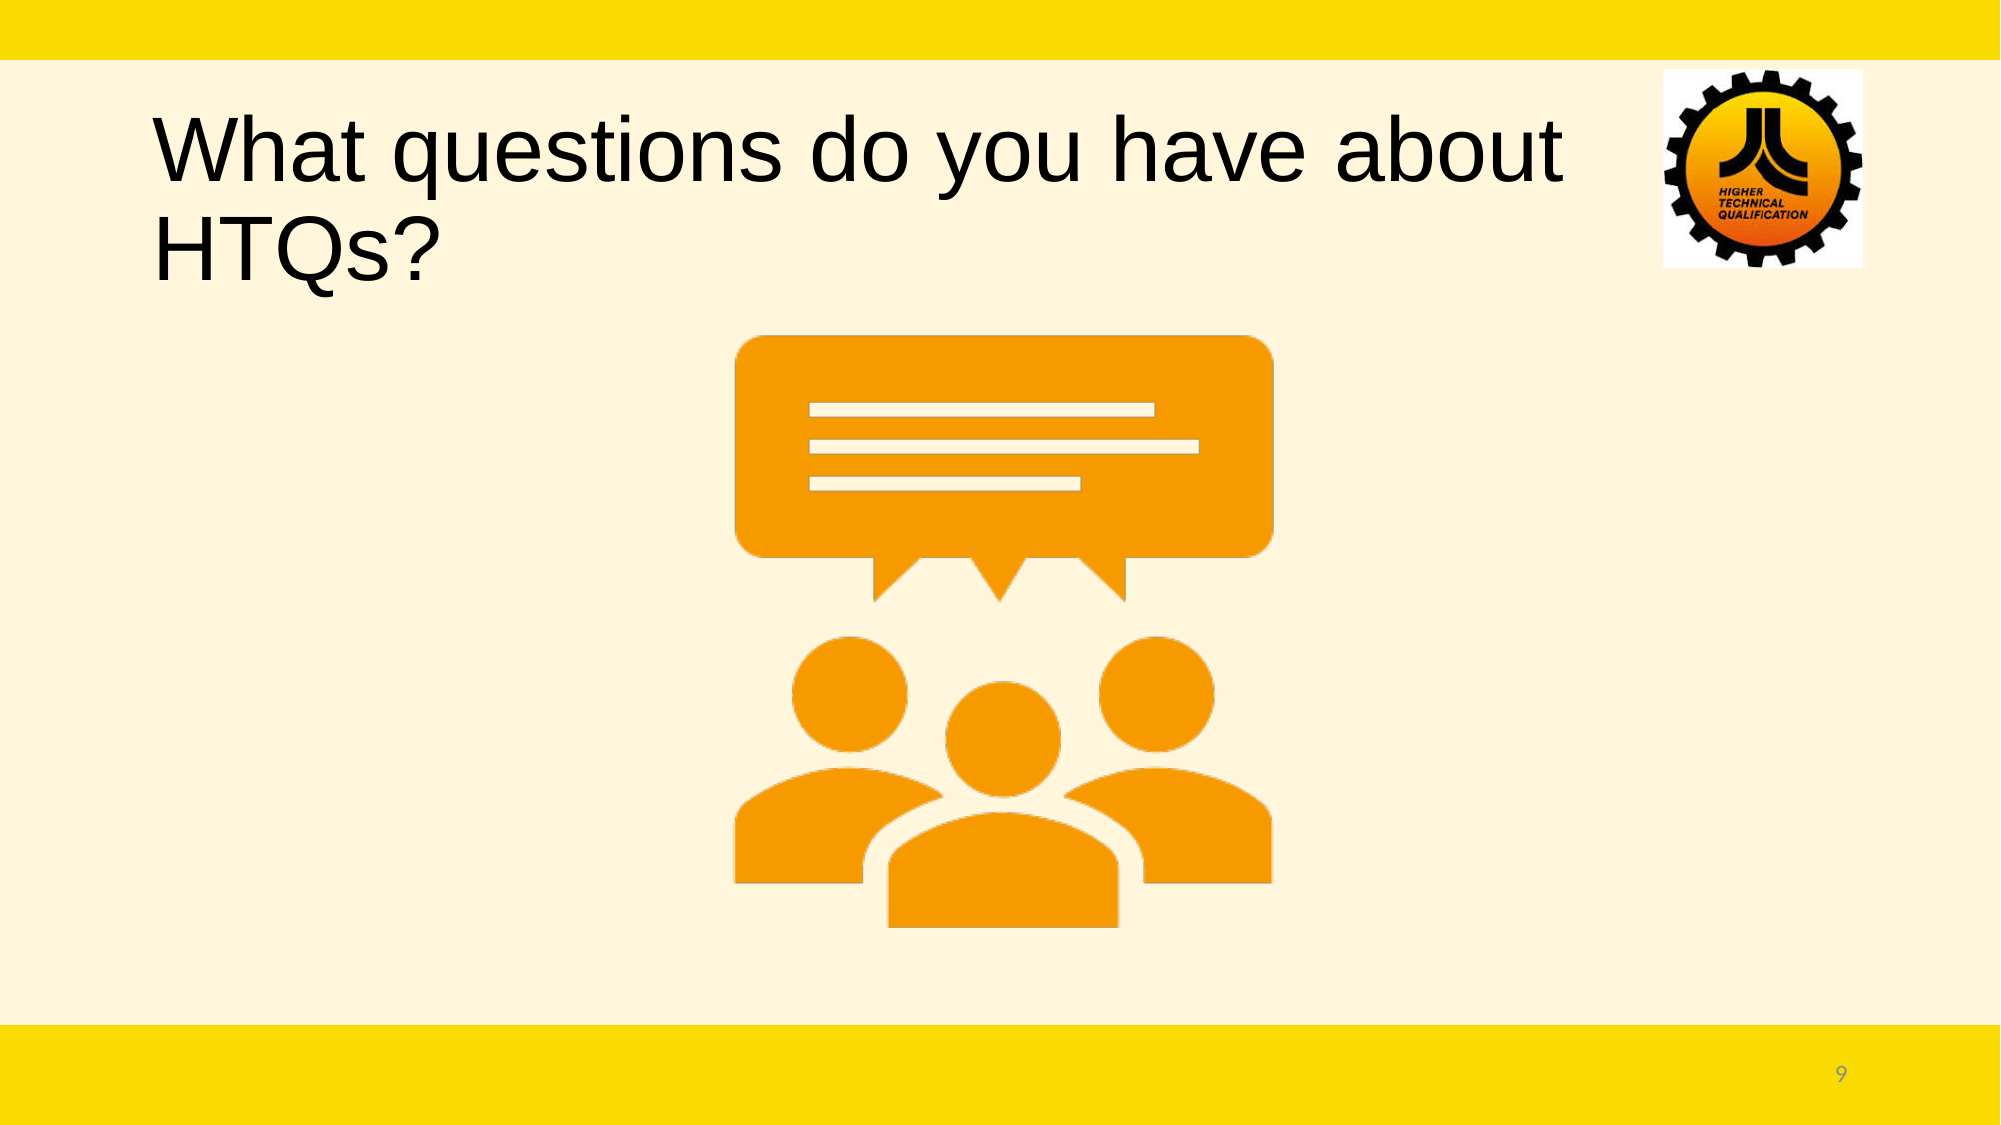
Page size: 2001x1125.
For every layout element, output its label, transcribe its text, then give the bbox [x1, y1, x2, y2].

picture [1663, 69, 1863, 268]
slide_number 9 [1412, 1042, 1863, 1103]
title What questions do you have about HTQs? [137, 92, 1644, 310]
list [645, 277, 1355, 987]
